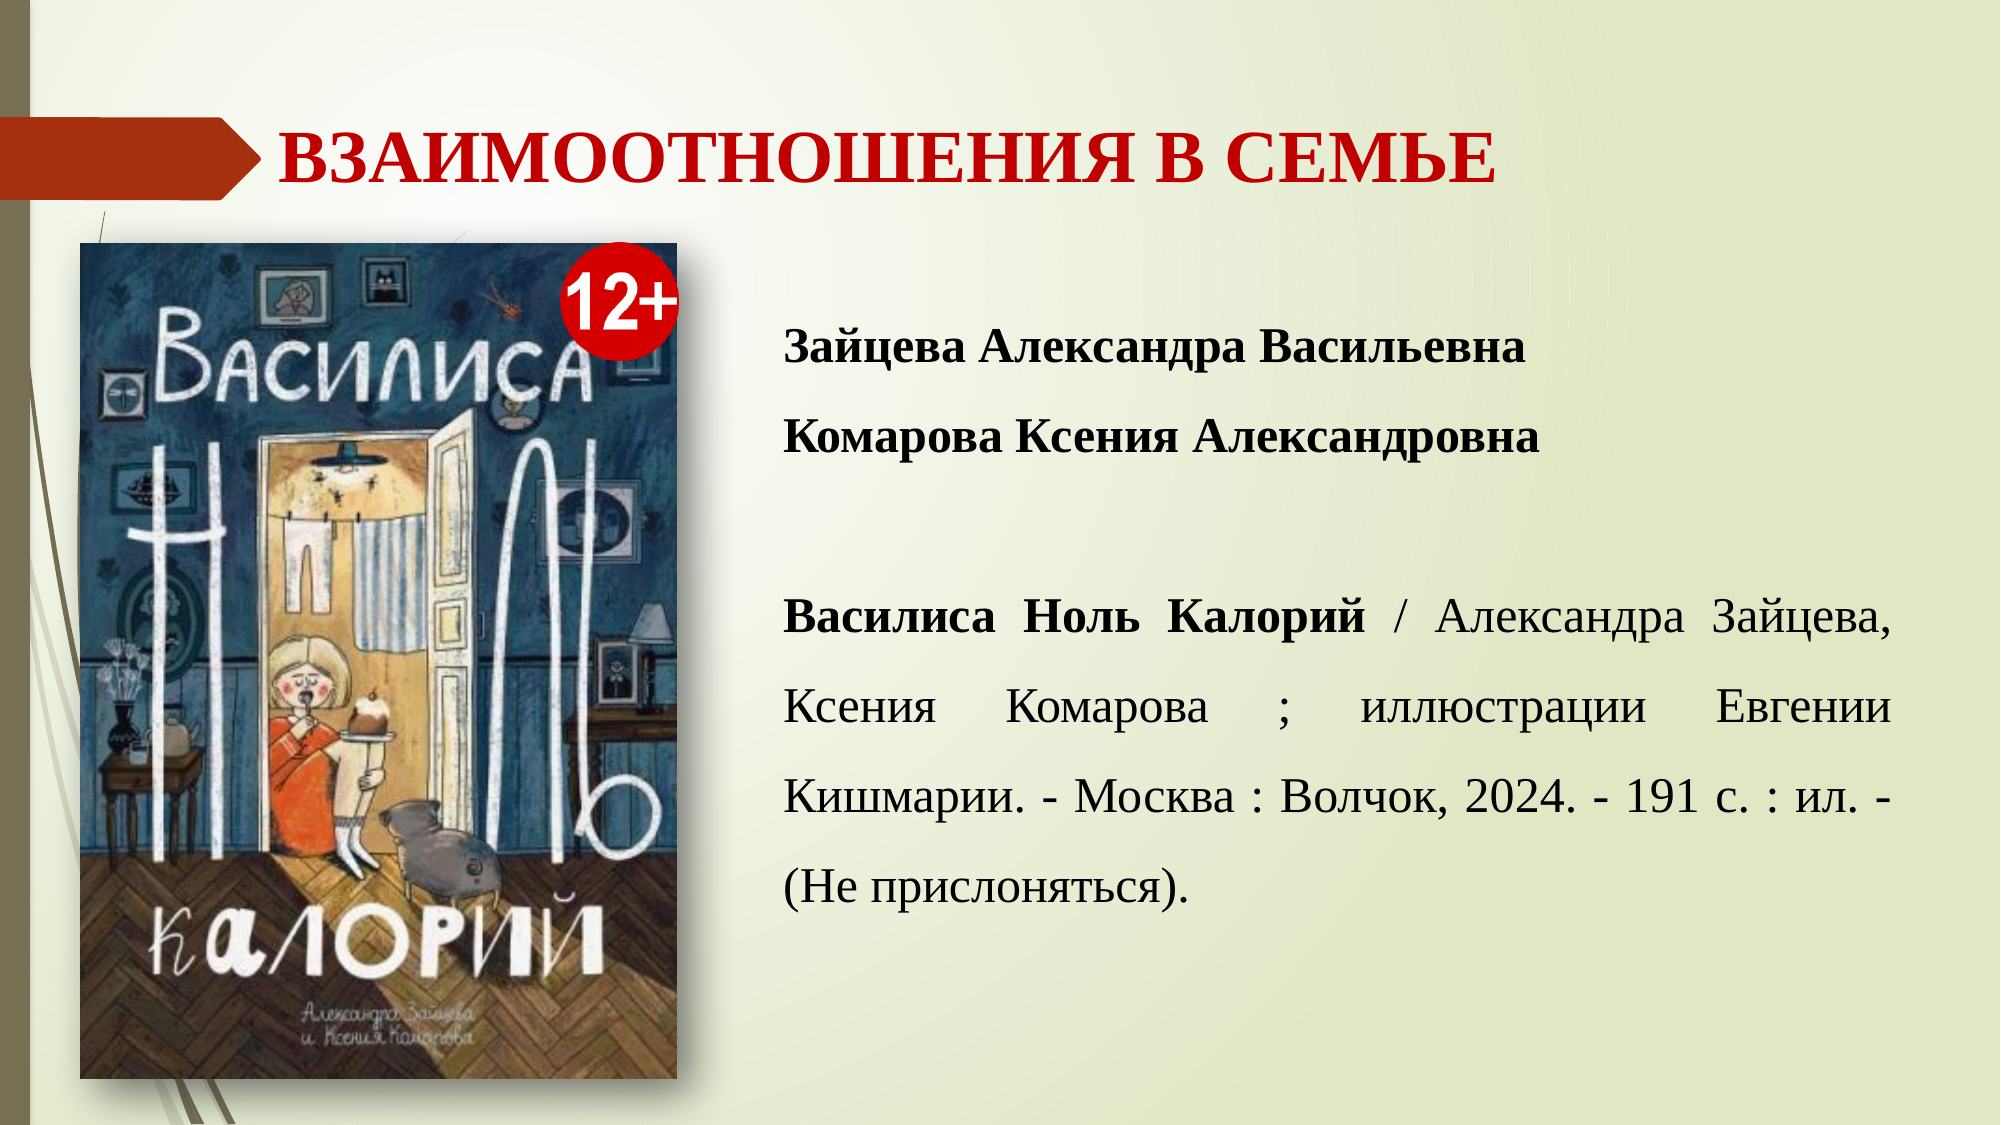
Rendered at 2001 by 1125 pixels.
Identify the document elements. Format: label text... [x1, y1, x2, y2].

picture [80, 242, 679, 1079]
text_box Зайцева Александра Васильевна Комарова Ксения Александровна Василиса Ноль Калорий / Александра Зайцева, Ксения Комарова ; иллюстрации Евгении Кишмарии. - Москва : Волчок, 2024. - 191 с. : ил. - (Не прислоняться). [768, 274, 1908, 920]
text_box ВЗАИМООТНОШЕНИЯ В СЕМЬЕ [263, 100, 1936, 206]
